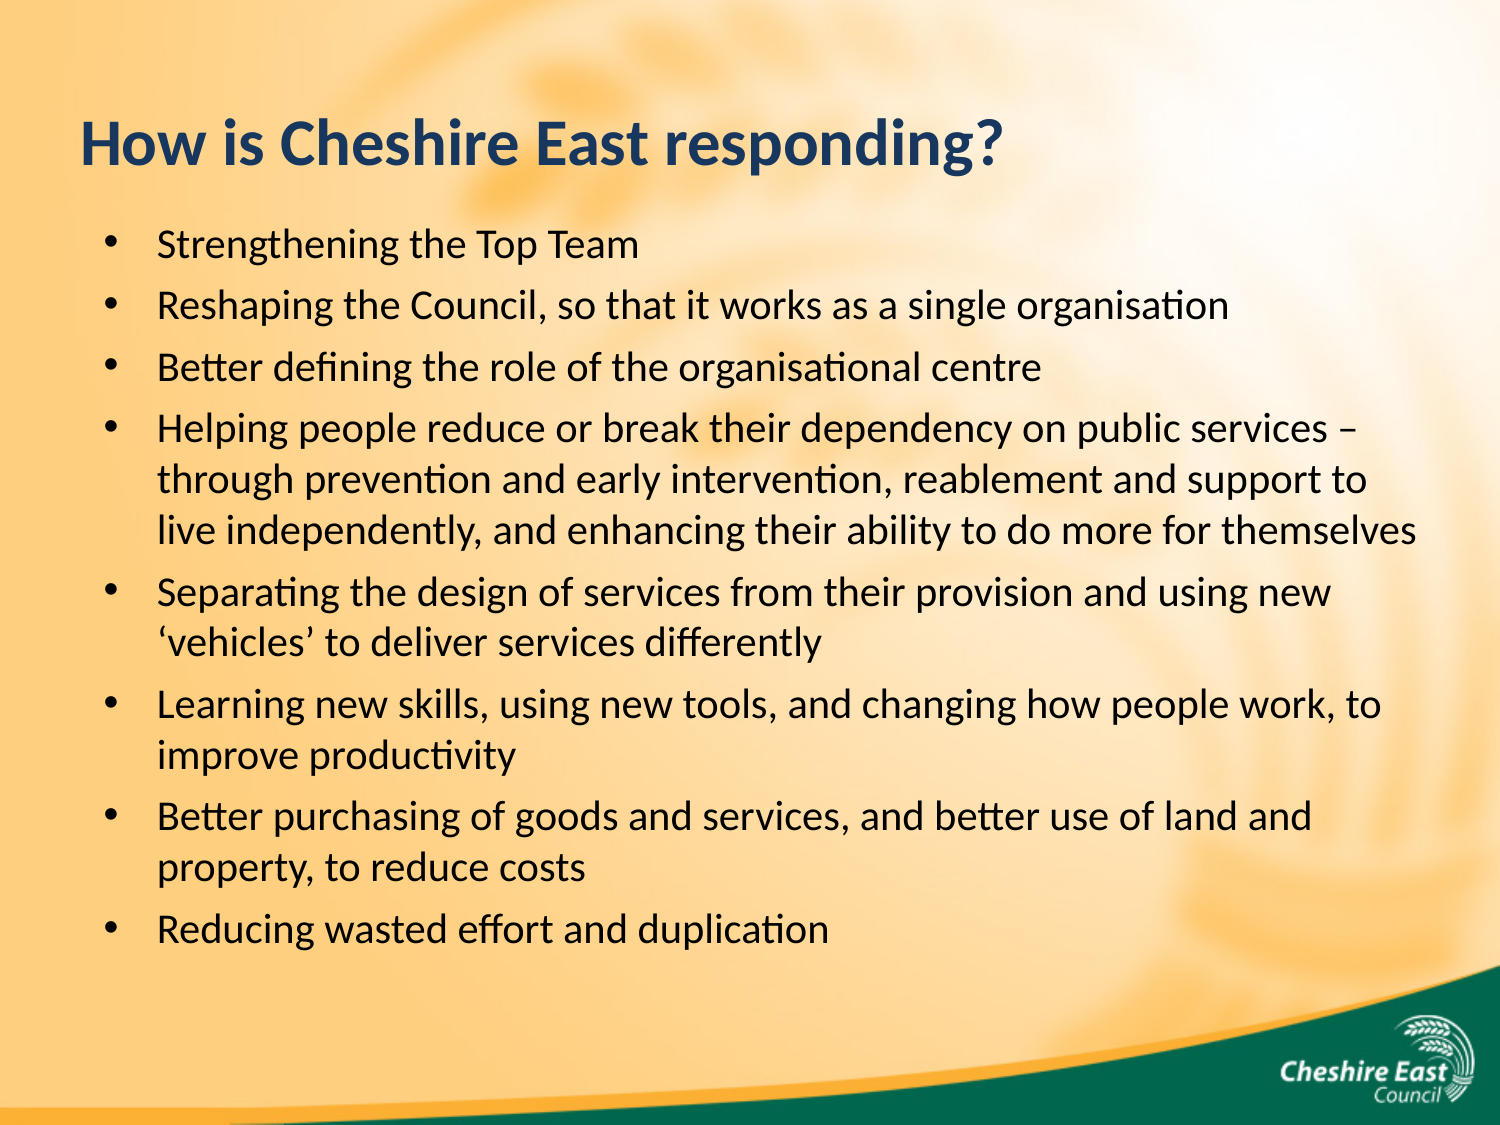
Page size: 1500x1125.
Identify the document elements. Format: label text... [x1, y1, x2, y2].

picture [0, 0, 1500, 1125]
title How is Cheshire East responding? [64, 45, 1425, 233]
list Strengthening the Top Team Reshaping the Council, so that it works as a single organisation Better defining the role of the organisational centre Helping people reduce or break their dependency on public services – through prevention and early intervention, reablement and support to live independently, and enhancing their ability to do more for themselves Separating the design of services from their provision and using new ‘vehicles’ to deliver services differently Learning new skills, using new tools, and changing how people work, to improve productivity Better purchasing of goods and services, and better use of land and property, to reduce costs Reducing wasted effort and duplication [88, 208, 1449, 1012]
